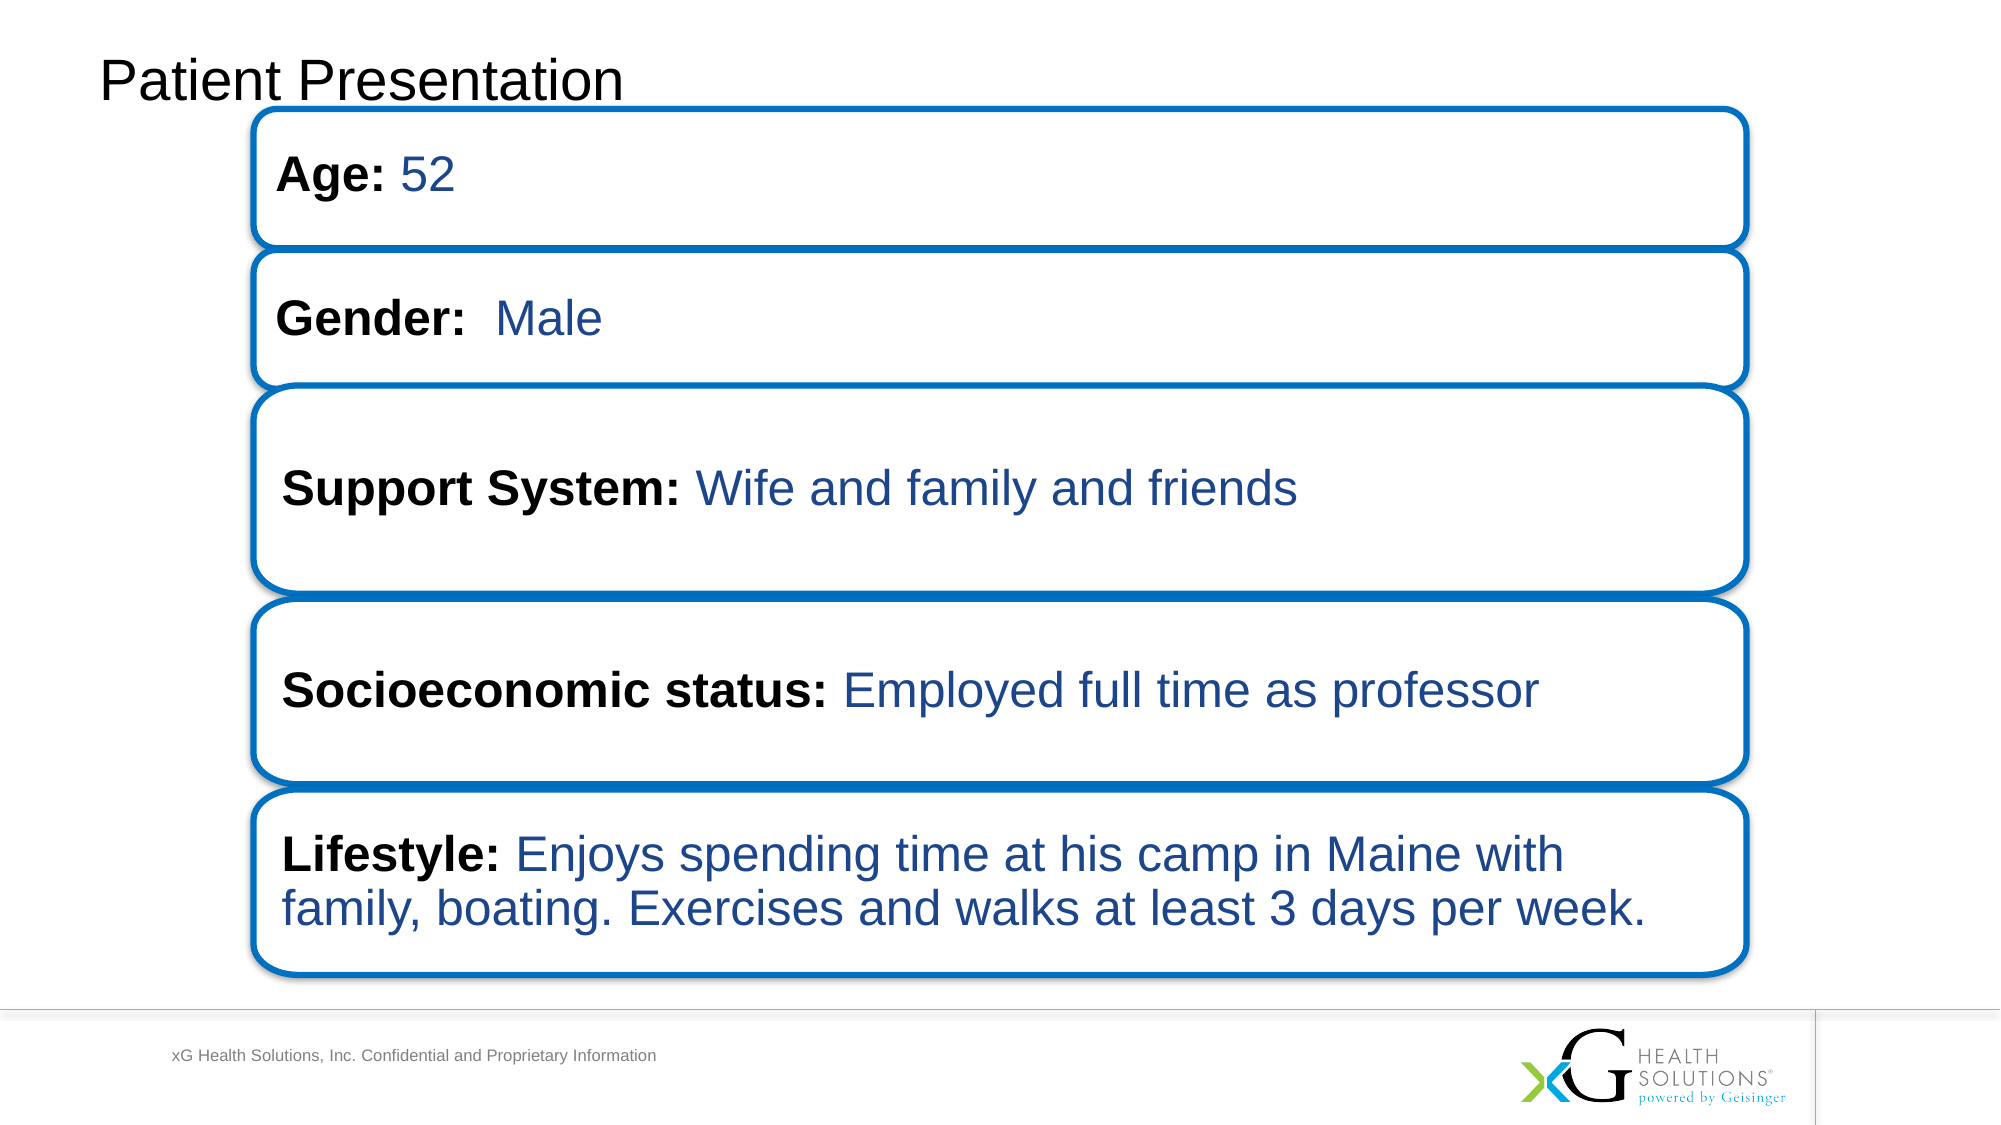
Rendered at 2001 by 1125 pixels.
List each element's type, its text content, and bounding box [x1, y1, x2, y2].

text_box Support System: Wife and family and friends [250, 382, 1750, 596]
picture [1488, 1009, 1816, 1125]
text_box Patient Presentation [100, 42, 1525, 121]
text_box Socioeconomic status: Employed full time as professor [250, 595, 1750, 786]
text_box Gender: Male [250, 246, 1750, 390]
text_box Age: 52 [250, 105, 1750, 248]
text_box Lifestyle: Enjoys spending time at his camp in Maine with family, boating. Exercises and walks at least 3 days per week. [250, 786, 1750, 979]
